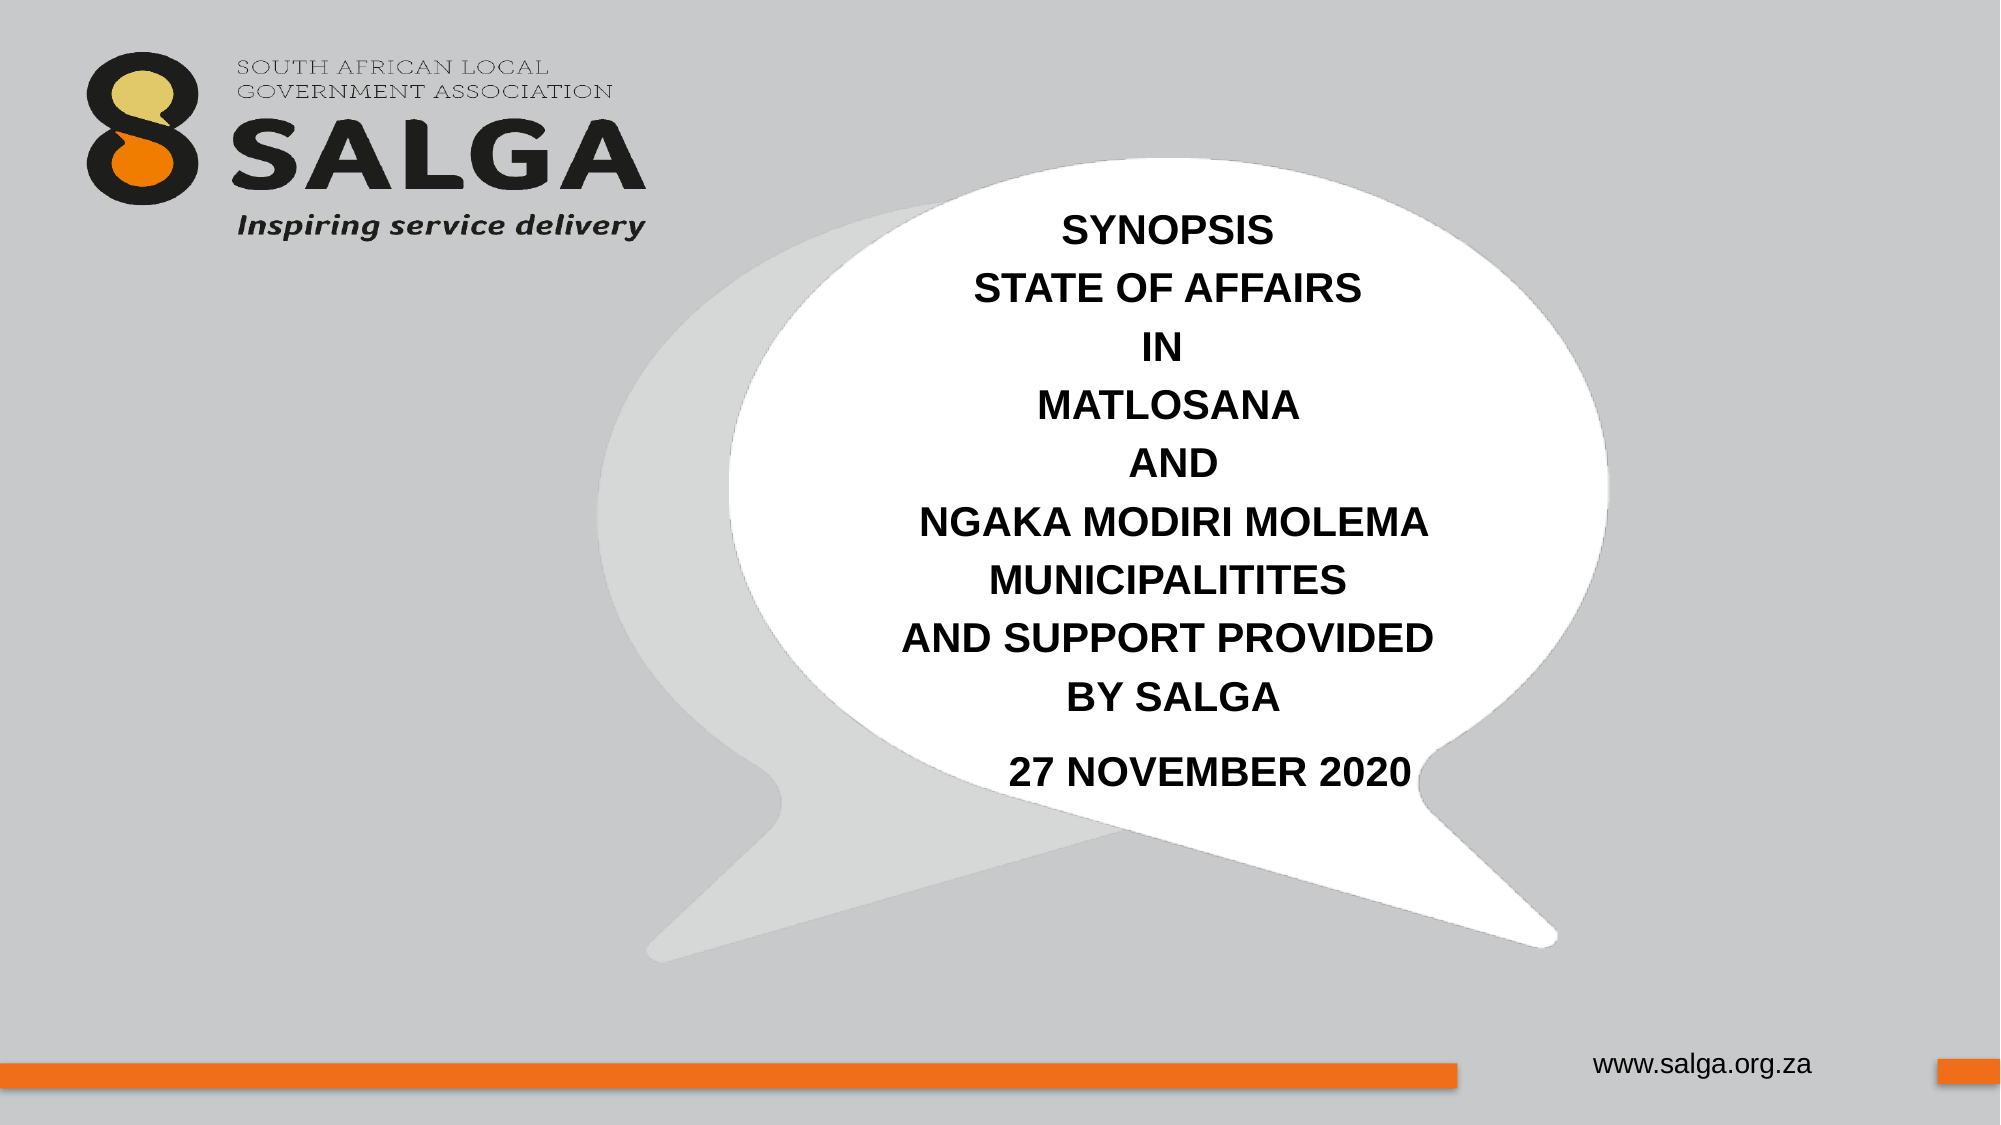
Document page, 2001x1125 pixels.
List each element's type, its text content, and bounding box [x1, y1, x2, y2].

subtitle SYNOPSIS STATE OF AFFAIRS IN MATLOSANA AND NGAKA MODIRI MOLEMA MUNICIPALITITES AND SUPPORT PROVIDED BY SALGA [622, 195, 1726, 421]
picture [73, 43, 1638, 963]
text_box 27 NOVEMBER 2020 [807, 620, 1614, 847]
